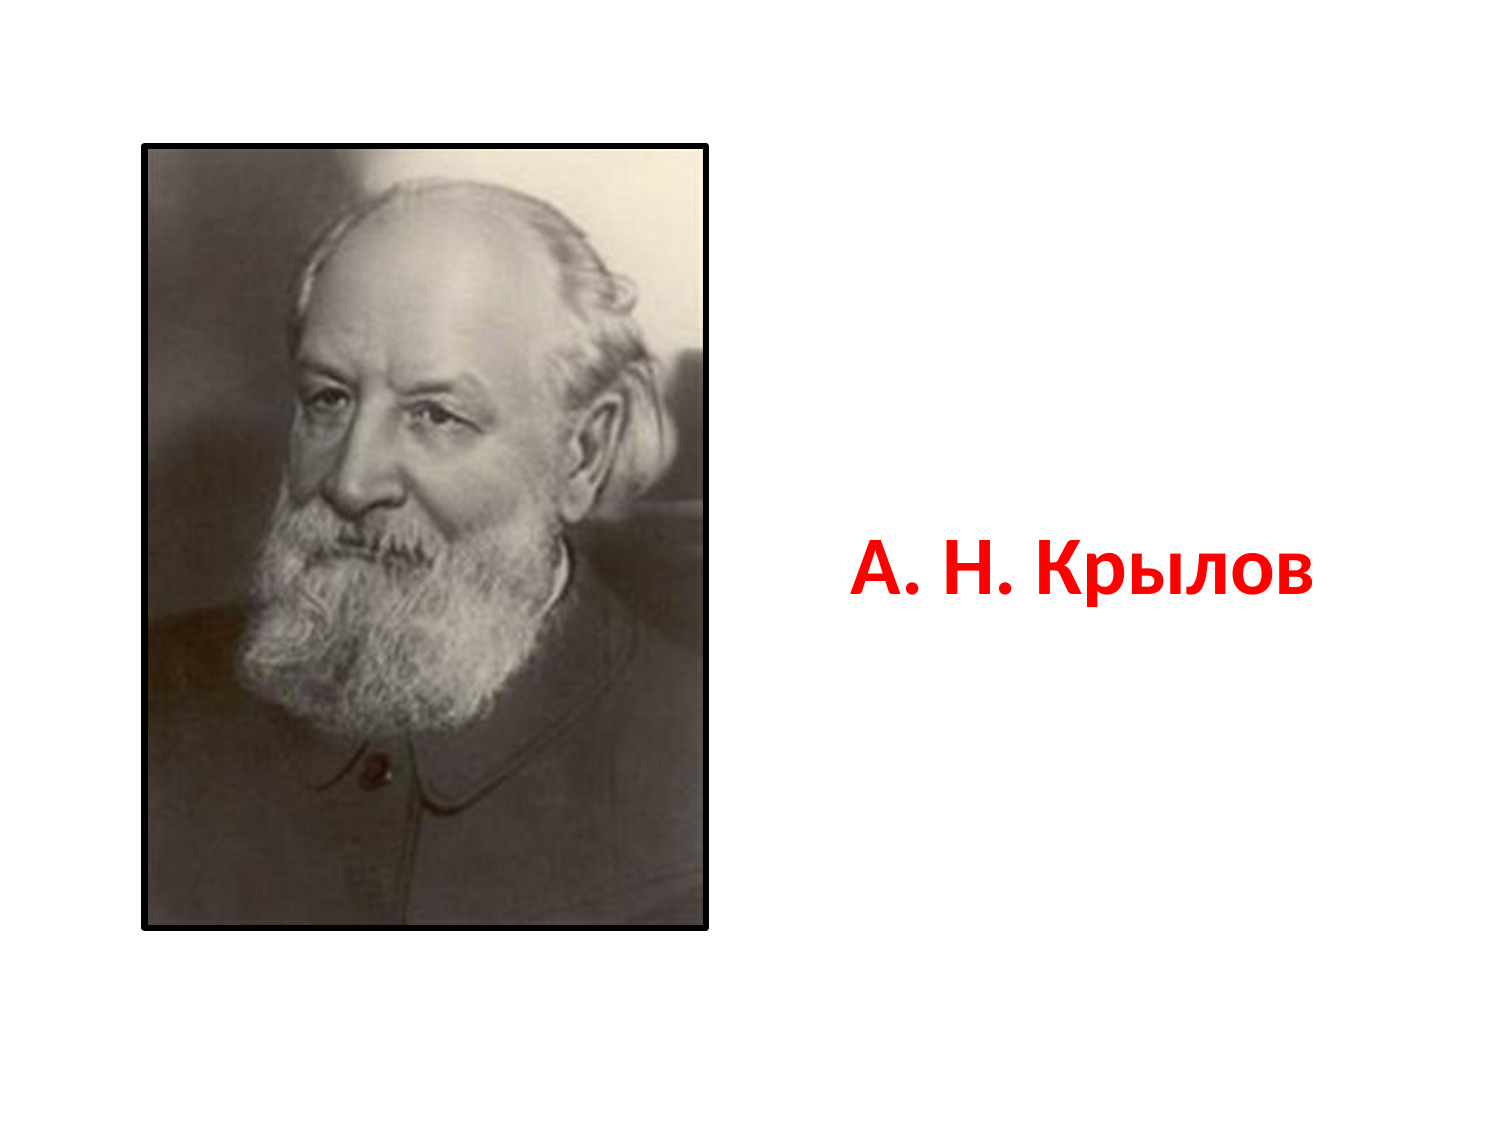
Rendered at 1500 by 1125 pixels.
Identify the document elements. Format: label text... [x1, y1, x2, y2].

text_box А. Н. Крылов [835, 503, 1332, 619]
picture [147, 148, 703, 925]
